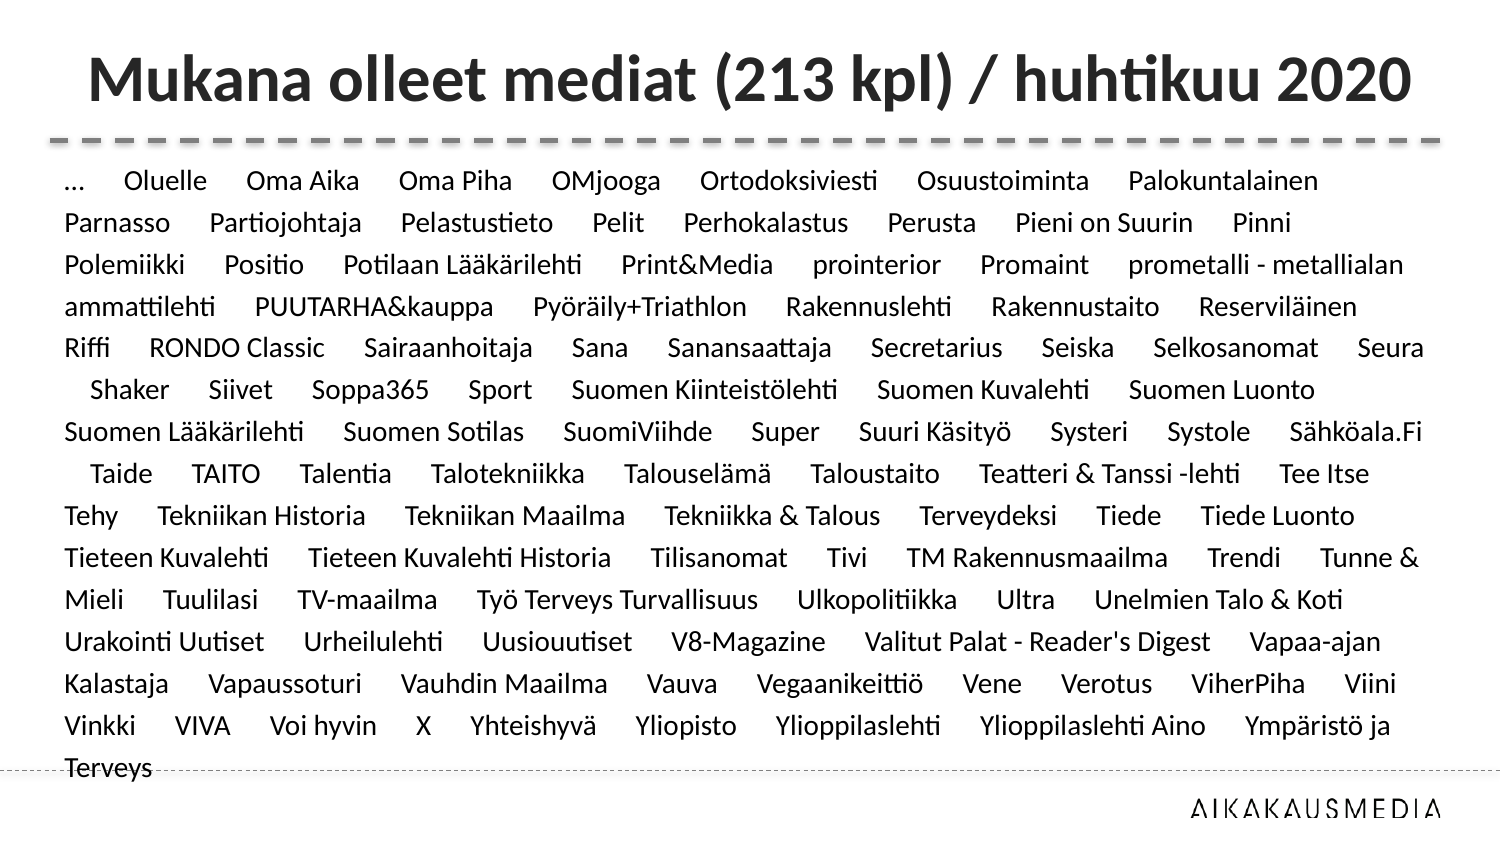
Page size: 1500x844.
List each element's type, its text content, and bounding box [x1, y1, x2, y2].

title Mukana olleet mediat (213 kpl) / huhtikuu 2020 [27, 0, 1473, 150]
text_box … Oluelle Oma Aika Oma Piha OMjooga Ortodoksiviesti Osuustoiminta Palokuntalainen Parnasso Partiojohtaja Pelastustieto Pelit Perhokalastus Perusta Pieni on Suurin Pinni Polemiikki Positio Potilaan Lääkärilehti Print&Media prointerior Promaint prometalli - metallialan ammattilehti PUUTARHA&kauppa Pyöräily+Triathlon Rakennuslehti Rakennustaito Reserviläinen Riffi RONDO Classic Sairaanhoitaja Sana Sanansaattaja Secretarius Seiska Selkosanomat Seura Shaker Siivet Soppa365 Sport Suomen Kiinteistölehti Suomen Kuvalehti Suomen Luonto Suomen Lääkärilehti Suomen Sotilas SuomiViihde Super Suuri Käsityö Systeri Systole Sähköala.Fi Taide TAITO Talentia Talotekniikka Talouselämä Taloustaito Teatteri & Tanssi -lehti Tee Itse Tehy Tekniikan Historia Tekniikan Maailma Tekniikka & Talous Terveydeksi Tiede Tiede Luonto Tieteen Kuvalehti Tieteen Kuvalehti Historia Tilisanomat Tivi TM Rakennusmaailma Trendi Tunne & Mieli Tuulilasi TV-maailma Työ Terveys Turvallisuus Ulkopolitiikka Ultra Unelmien Talo & Koti Urakointi Uutiset Urheilulehti Uusiouutiset V8-Magazine Valitut Palat - Reader's Digest Vapaa-ajan Kalastaja Vapaussoturi Vauhdin Maailma Vauva Vegaanikeittiö Vene Verotus ViherPiha Viini Vinkki VIVA Voi hyvin X Yhteishyvä Yliopisto Ylioppilaslehti Ylioppilaslehti Aino Ympäristö ja Terveys [49, 146, 1448, 791]
